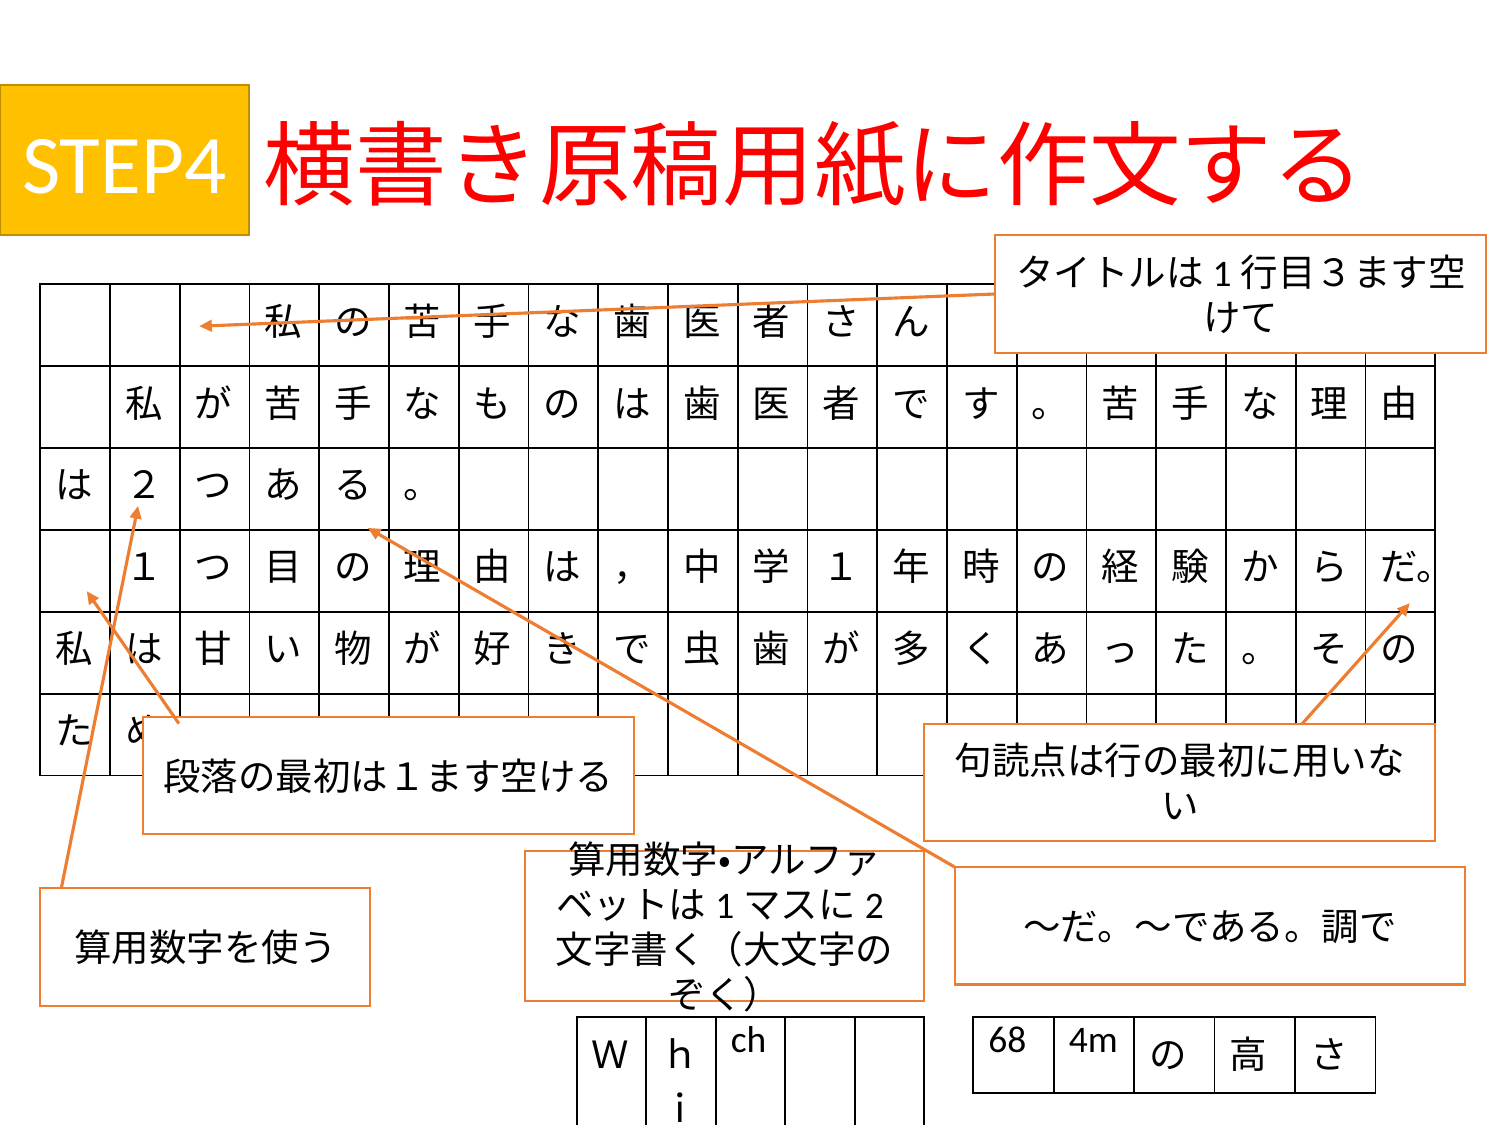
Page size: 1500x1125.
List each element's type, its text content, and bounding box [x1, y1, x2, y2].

table_cell [41, 367, 109, 447]
table_cell 手 [320, 367, 388, 447]
table_cell １ [139, 531, 179, 591]
table_header Ｗ [578, 1018, 645, 1125]
table_header [41, 285, 109, 365]
table_cell 経 [1087, 531, 1155, 611]
table_cell [1157, 695, 1225, 723]
table_cell い [250, 613, 318, 693]
table_header [1087, 354, 1155, 365]
table_cell [1227, 695, 1295, 723]
table_cell [599, 449, 667, 528]
table_header 手 [460, 327, 528, 365]
text_box 算用数字を使う [39, 887, 371, 1007]
table_cell す [948, 367, 1016, 447]
table_cell 。 [1018, 367, 1086, 447]
table_cell [1297, 695, 1301, 723]
table_cell [41, 531, 61, 611]
table_cell の [1410, 613, 1434, 693]
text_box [139, 591, 179, 724]
text_box ～だ。～である。調で [954, 866, 1466, 986]
table_header の [320, 285, 388, 293]
table_header [1157, 354, 1225, 365]
table_cell つ [181, 531, 249, 611]
table_cell [955, 695, 1016, 723]
table_cell 甘 [181, 613, 249, 693]
table_cell の [1018, 531, 1086, 611]
table_cell [739, 449, 807, 528]
table_header 私 [250, 285, 318, 293]
table_cell っ [1087, 613, 1155, 693]
text_box 句読点は行の最初に用いない [955, 723, 1436, 842]
table_cell [1087, 449, 1155, 529]
table_header 私 [250, 327, 318, 365]
table_header [1366, 354, 1434, 365]
table_header さ [1296, 1018, 1375, 1092]
table_header ん [878, 327, 946, 365]
title 横書き原稿用紙に作文する [248, 59, 1397, 278]
table_cell 苦 [250, 367, 318, 447]
table_cell ら [1297, 531, 1365, 611]
table_header 医 [669, 327, 737, 365]
table_cell 医 [739, 367, 807, 447]
table_cell 理 [1297, 367, 1365, 447]
table_header の [320, 327, 388, 365]
text_box 段落の最初は１ます空ける [142, 716, 367, 835]
table_cell 時 [955, 531, 1016, 611]
table_cell [1018, 449, 1086, 529]
table_cell だ。 [1366, 531, 1434, 611]
table_header な [529, 285, 597, 293]
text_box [199, 293, 996, 327]
table_cell [1087, 695, 1155, 723]
table_cell な [390, 367, 458, 447]
table_cell 苦 [1087, 367, 1155, 447]
table_cell の [320, 531, 367, 611]
table_cell る [320, 449, 388, 529]
table_header 高 [1215, 1018, 1294, 1092]
text_box タイトルは1行目３ます空けて [994, 234, 1487, 354]
table_header 手 [460, 285, 528, 293]
table_cell 私 [111, 367, 179, 447]
table_cell 手 [1157, 367, 1225, 447]
table_cell つ [181, 449, 249, 529]
table_cell で [878, 367, 946, 447]
table_cell 私 [41, 613, 61, 693]
table_cell [320, 695, 367, 716]
table_cell 物 [320, 613, 367, 693]
table_cell [878, 449, 946, 528]
table_cell [948, 449, 1016, 529]
table_cell そ [1297, 613, 1301, 693]
table_cell も [460, 367, 528, 447]
table_cell [1297, 449, 1365, 529]
table_header [948, 327, 1016, 365]
table_header ん [878, 285, 946, 293]
table_header [1018, 354, 1086, 365]
table_cell 歯 [669, 367, 737, 447]
table_cell [1157, 449, 1225, 529]
table_header [856, 1018, 923, 1125]
table_header 者 [739, 327, 807, 365]
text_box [367, 528, 955, 867]
table_header さ [808, 285, 876, 293]
text_box STEP4 [0, 84, 250, 236]
table_cell か [1227, 531, 1295, 611]
table_cell な [1227, 367, 1295, 447]
table_header 医 [669, 285, 737, 293]
table_cell [808, 449, 876, 528]
table_cell 者 [808, 367, 876, 447]
table_header [1297, 354, 1365, 365]
table_cell 。 [390, 449, 458, 528]
table_header な [529, 327, 597, 365]
table_cell [669, 449, 737, 528]
table_cell く [955, 613, 1016, 693]
table_header [786, 1018, 854, 1125]
table_header さ [808, 327, 876, 365]
table_header 歯 [599, 285, 667, 293]
table_header 苦 [390, 285, 458, 293]
table_cell の [529, 367, 597, 447]
table_cell は [41, 449, 109, 529]
table_cell あ [1018, 613, 1086, 693]
table_header 4m [1055, 1018, 1133, 1092]
table_cell 験 [1157, 531, 1225, 611]
table_cell ２ [111, 449, 179, 529]
table_header ch [717, 1018, 784, 1125]
table_cell 由 [1366, 367, 1434, 447]
table_cell [1227, 449, 1295, 529]
table_header 68 [974, 1018, 1053, 1092]
table_cell た [41, 695, 61, 775]
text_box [1301, 603, 1410, 725]
table_cell 目 [250, 531, 318, 611]
table_header [1227, 354, 1295, 365]
table_cell [250, 695, 318, 716]
table_cell 。 [1227, 613, 1295, 693]
table_header の [1135, 1018, 1214, 1092]
table_header [111, 285, 179, 365]
table_cell [1018, 695, 1086, 723]
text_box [61, 506, 139, 889]
table_cell [1410, 695, 1434, 723]
table_cell [1366, 449, 1434, 529]
table_cell あ [250, 449, 318, 529]
table_cell [181, 695, 249, 716]
table_cell [460, 449, 528, 528]
table_cell が [181, 367, 249, 447]
table_header [948, 285, 994, 293]
table_header 苦 [390, 327, 458, 365]
table_cell た [1157, 613, 1225, 693]
table_header ｈｉ [647, 1018, 715, 1125]
text_box 算用数字・アルファベットは1マスに2文字書く（大文字のぞく） [524, 867, 925, 1002]
table_header [181, 285, 249, 365]
table_cell [529, 449, 597, 528]
table_header 者 [739, 285, 807, 293]
table_cell は [599, 367, 667, 447]
table_header 歯 [599, 327, 667, 365]
